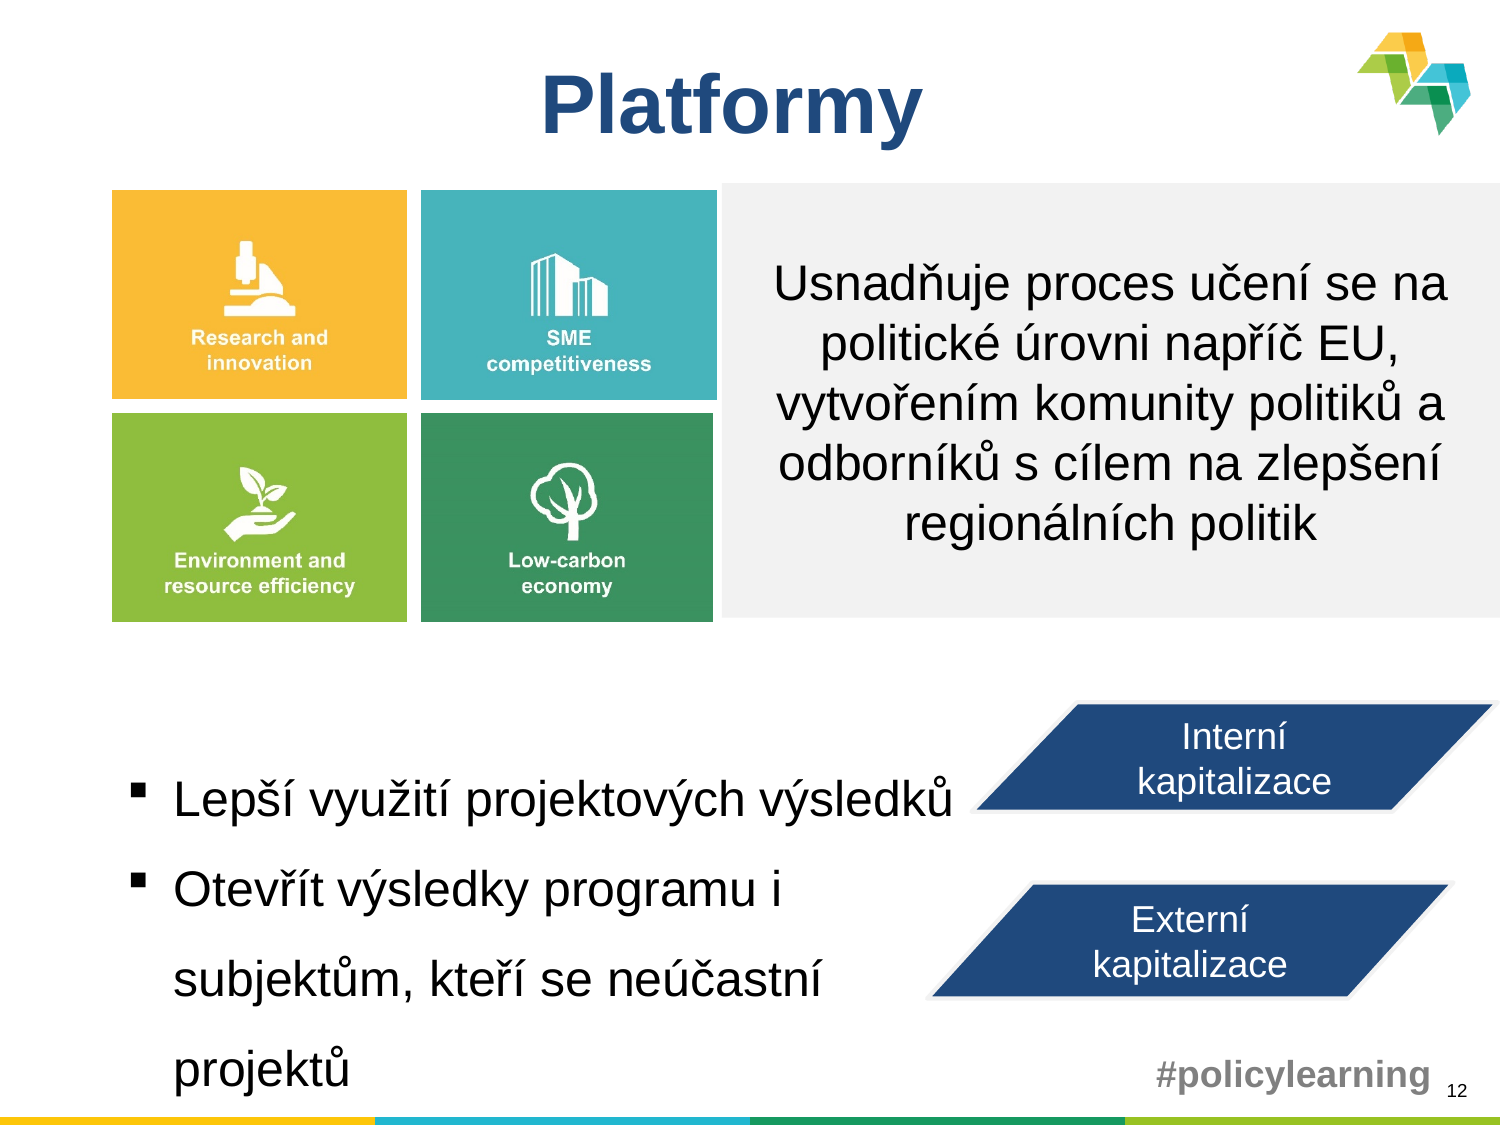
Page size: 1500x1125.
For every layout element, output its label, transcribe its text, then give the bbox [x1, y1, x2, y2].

picture [1353, 28, 1471, 138]
text_box #policylearning [1141, 1042, 1447, 1102]
text_box Lepší využití projektových výsledků Otevřít výsledky programu i subjektům, kteří se neúčastní projektů [112, 729, 985, 1104]
text_box Interní kapitalizace [969, 700, 1500, 814]
text_box Externí kapitalizace [925, 880, 1456, 1001]
text_box Platformy [112, 42, 1353, 158]
text_box Usnadňuje proces učení se na politické úrovni napříč EU, vytvořením komunity politiků a odborníků s cílem na zlepšení regionálních politik [721, 183, 1500, 618]
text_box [111, 190, 717, 622]
